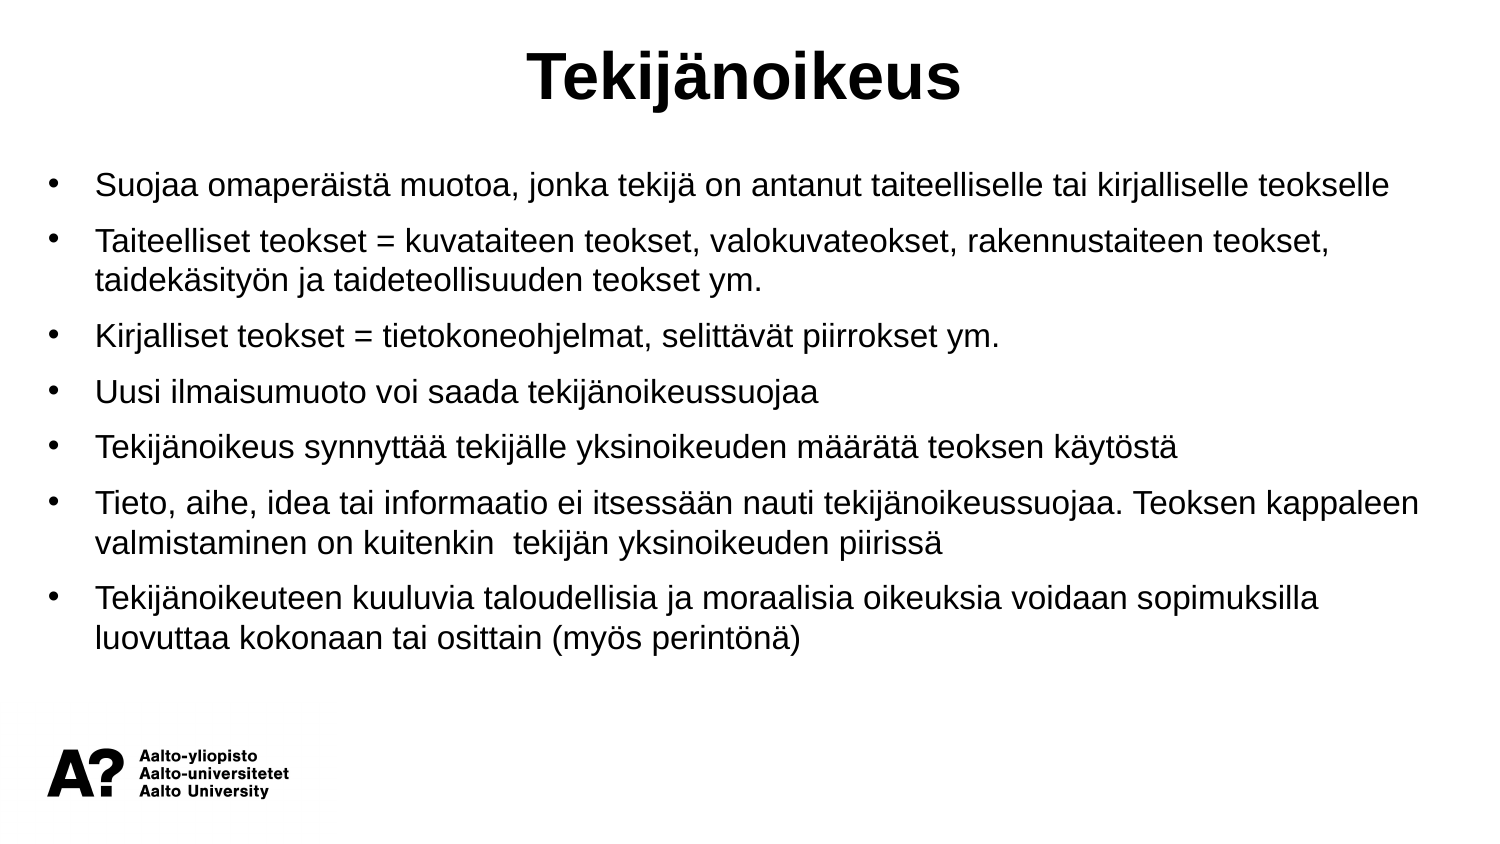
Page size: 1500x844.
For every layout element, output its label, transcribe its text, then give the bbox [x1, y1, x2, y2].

picture [0, 702, 337, 844]
list Suojaa omaperäistä muotoa, jonka tekijä on antanut taiteelliselle tai kirjalliselle teokselle Taiteelliset teokset = kuvataiteen teokset, valokuvateokset, rakennustaiteen teokset, taidekäsityön ja taideteollisuuden teokset ym. Kirjalliset teokset = tietokoneohjelmat, selittävät piirrokset ym. Uusi ilmaisumuoto voi saada tekijänoikeussuojaa Tekijänoikeus synnyttää tekijälle yksinoikeuden määrätä teoksen käytöstä Tieto, aihe, idea tai informaatio ei itsessään nauti tekijänoikeussuojaa. Teoksen kappaleen valmistaminen on kuitenkin tekijän yksinoikeuden piirissä Tekijänoikeuteen kuuluvia taloudellisia ja moraalisia oikeuksia voidaan sopimuksilla luovuttaa kokonaan tai osittain (myös perintönä) [47, 163, 1442, 704]
list Tekijänoikeus [47, 33, 1442, 140]
